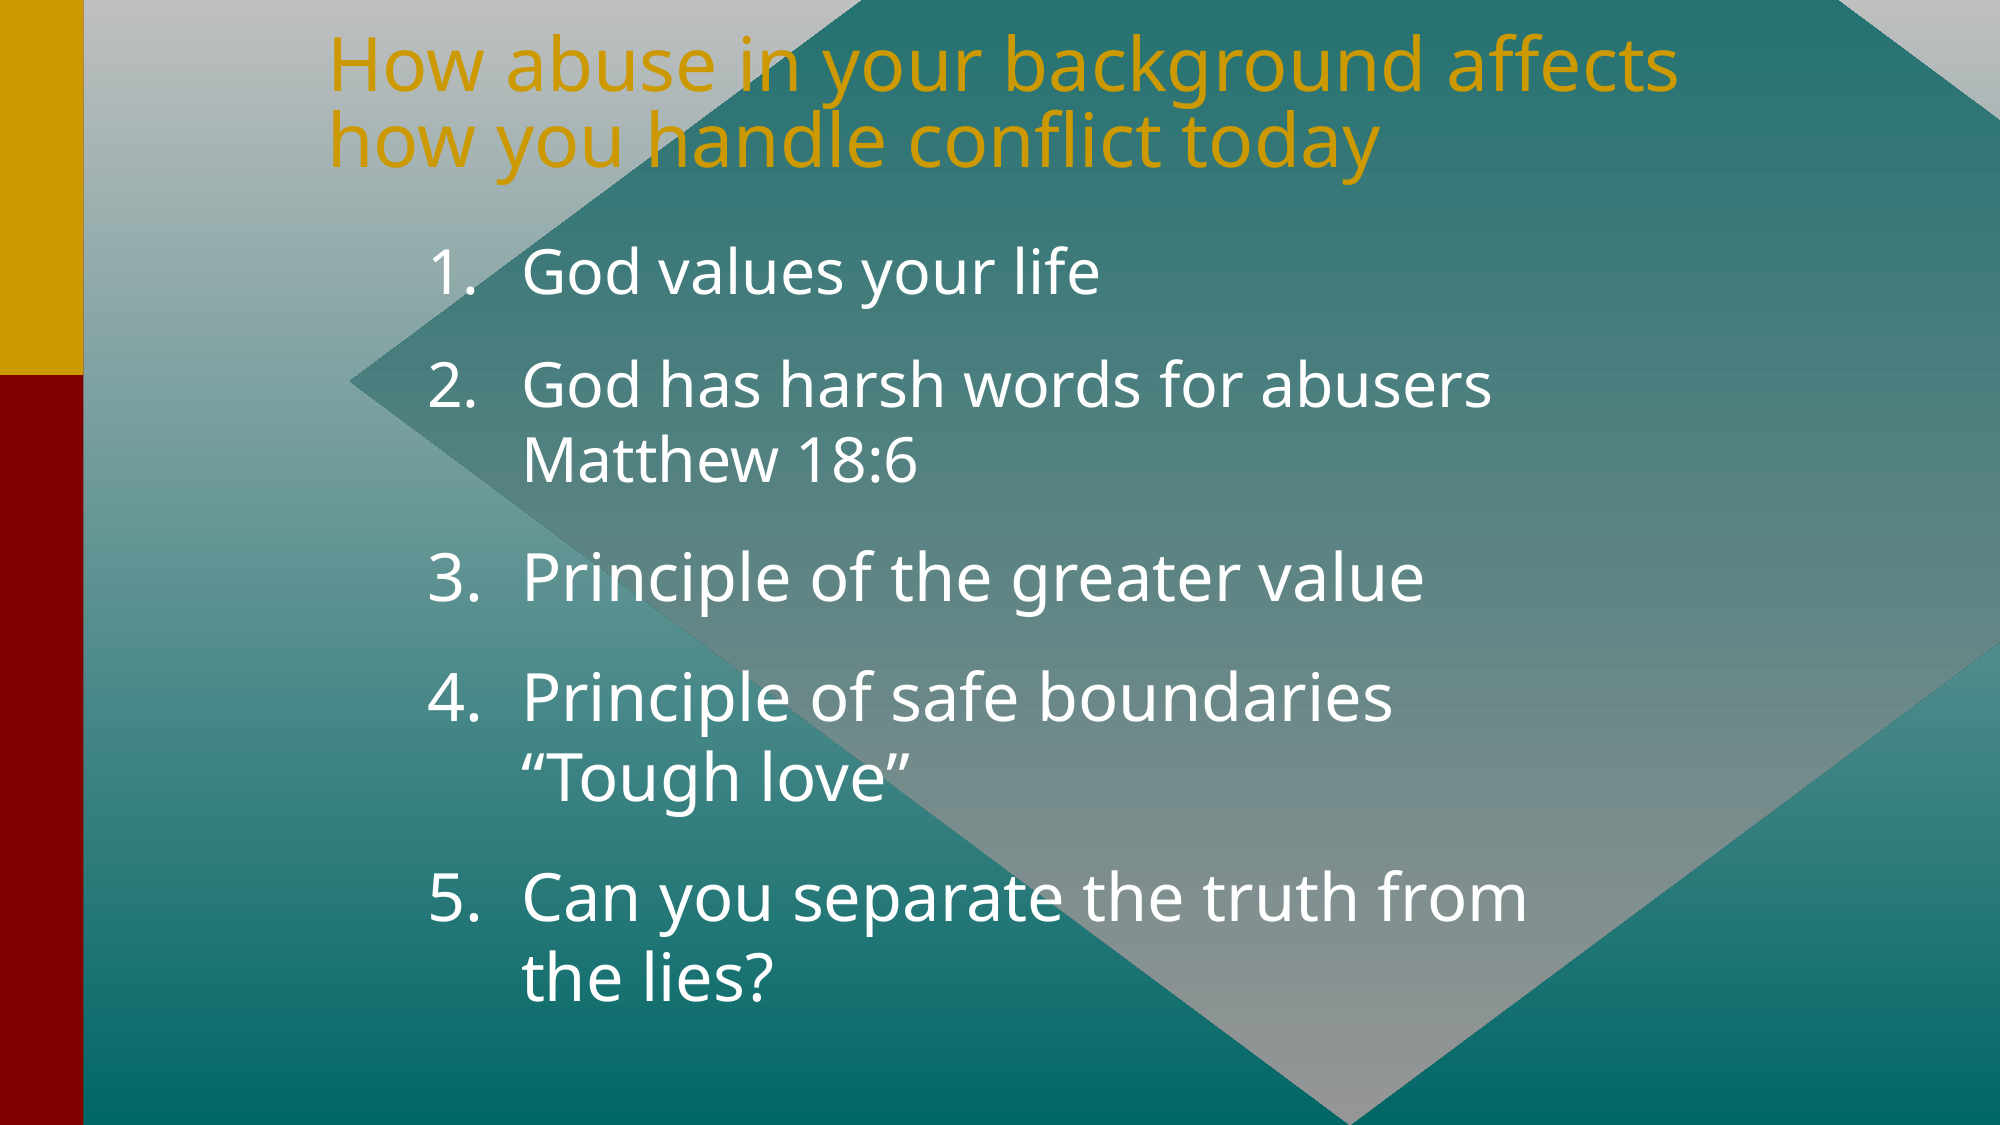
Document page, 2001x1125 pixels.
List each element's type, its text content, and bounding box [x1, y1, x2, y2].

text_box God values your life God has harsh words for abusers Matthew 18:6 Principle of the greater value Principle of safe boundaries “Tough love” Can you separate the truth from the lies? [412, 224, 1650, 950]
title How abuse in your background affects how you handle conflict today [312, 0, 1713, 226]
